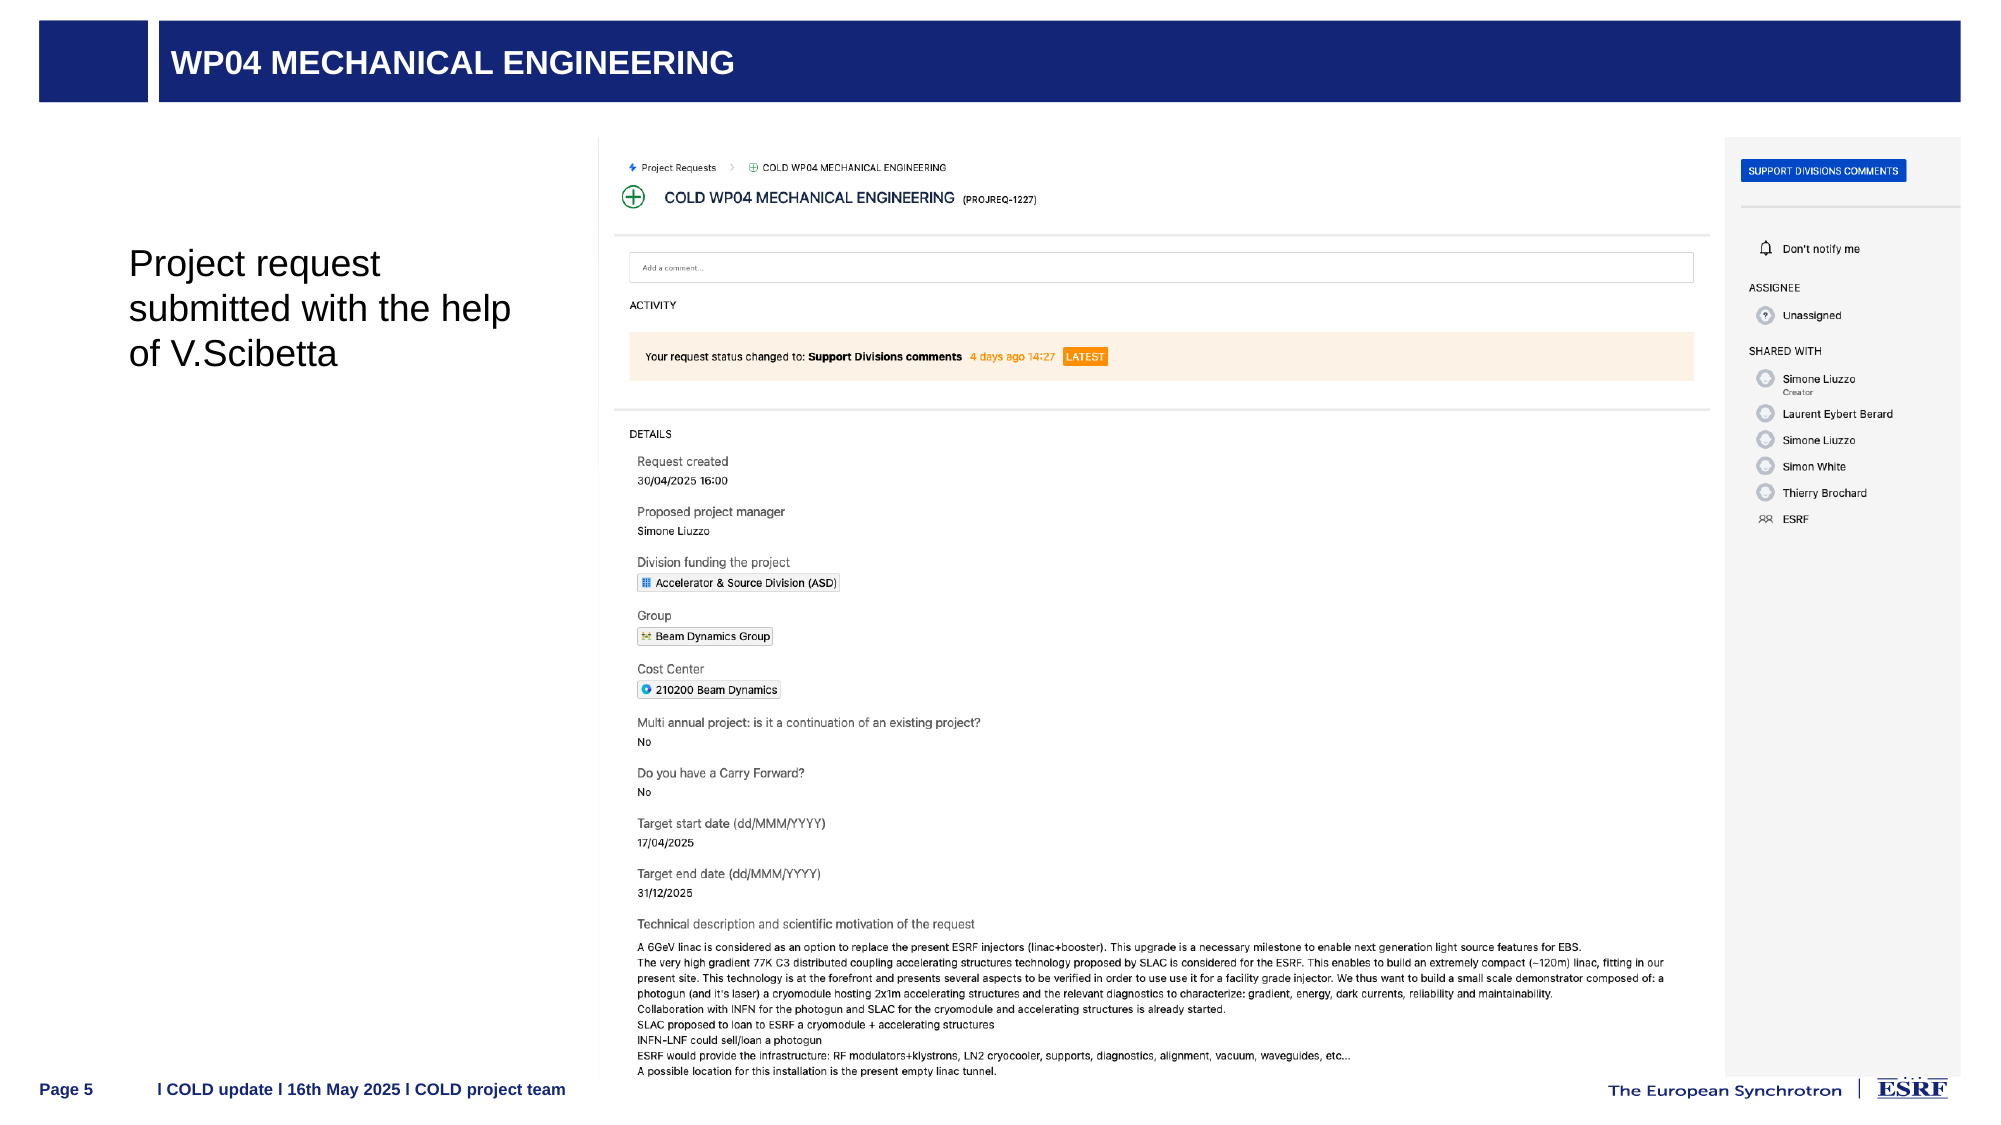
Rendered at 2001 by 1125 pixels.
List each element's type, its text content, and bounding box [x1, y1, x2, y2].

title WP04 Mechanical Engineering [159, 20, 1961, 103]
footer l COLD update l 16th May 2025 l COLD project team [157, 1063, 1496, 1099]
picture [598, 136, 2000, 1125]
slide_number Page 5 [39, 1063, 130, 1099]
text_box Project request submitted with the help of V.Scibetta [114, 231, 552, 382]
